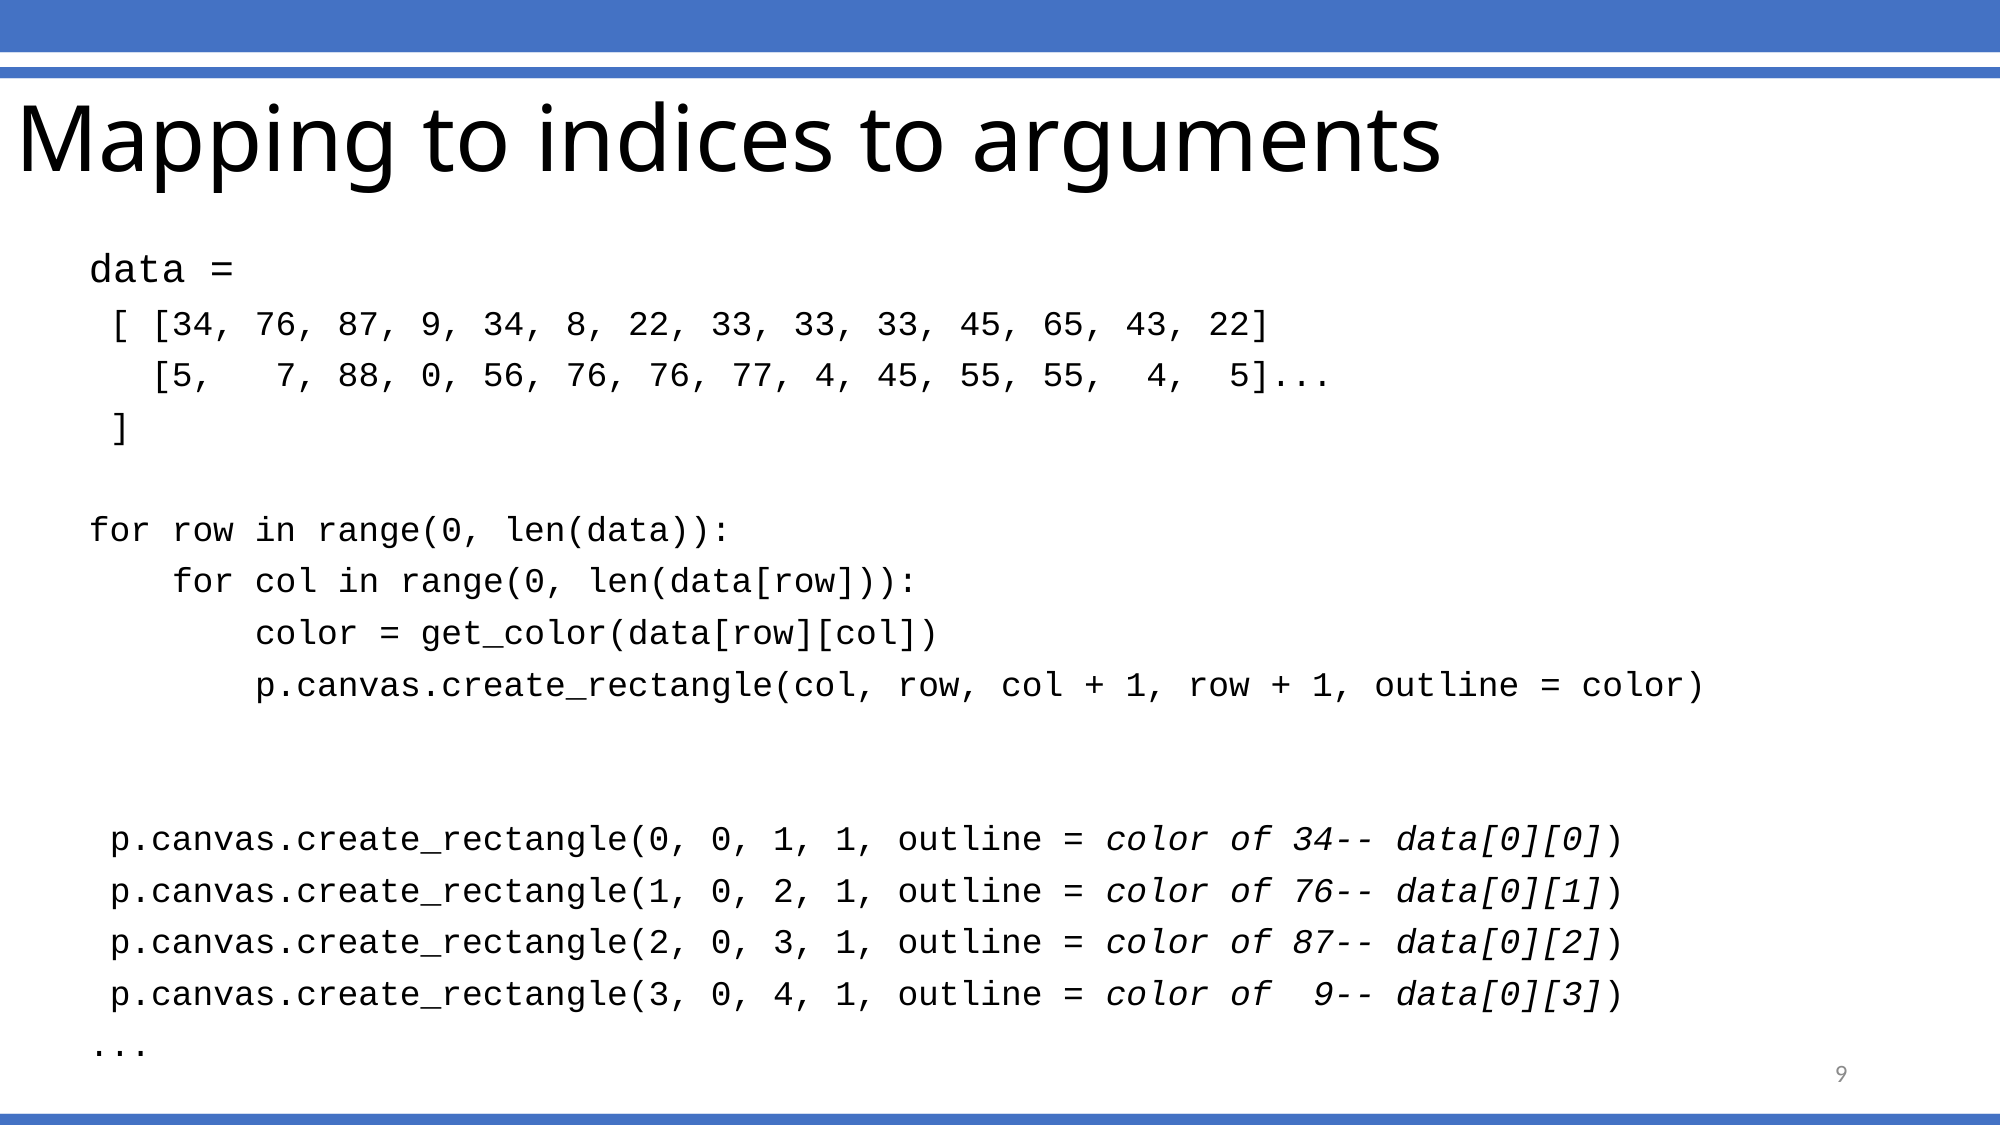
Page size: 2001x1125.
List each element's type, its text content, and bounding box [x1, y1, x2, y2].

title Mapping to indices to arguments [0, 33, 1725, 251]
list data = [ [34, 76, 87, 9, 34, 8, 22, 33, 33, 33, 45, 65, 43, 22] [5, 7, 88, 0, 56, 76, 76, 77, 4, 45, 55, 55, 4, 5]... ] for row in range(0, len(data)): for col in range(0, len(data[row])): color = get_color(data[row][col]) p.canvas.create_rectangle(col, row, col + 1, row + 1, outline = color) p.canvas.create_rectangle(0, 0, 1, 1, outline = color of 34-- data[0][0]) p.canvas.create_rectangle(1, 0, 2, 1, outline = color of 76-- data[0][1]) p.canvas.create_rectangle(2, 0, 3, 1, outline = color of 87-- data[0][2]) p.canvas.create_rectangle(3, 0, 4, 1, outline = color of 9-- data[0][3]) ... [74, 240, 2000, 1075]
slide_number 9 [1412, 1042, 1863, 1103]
